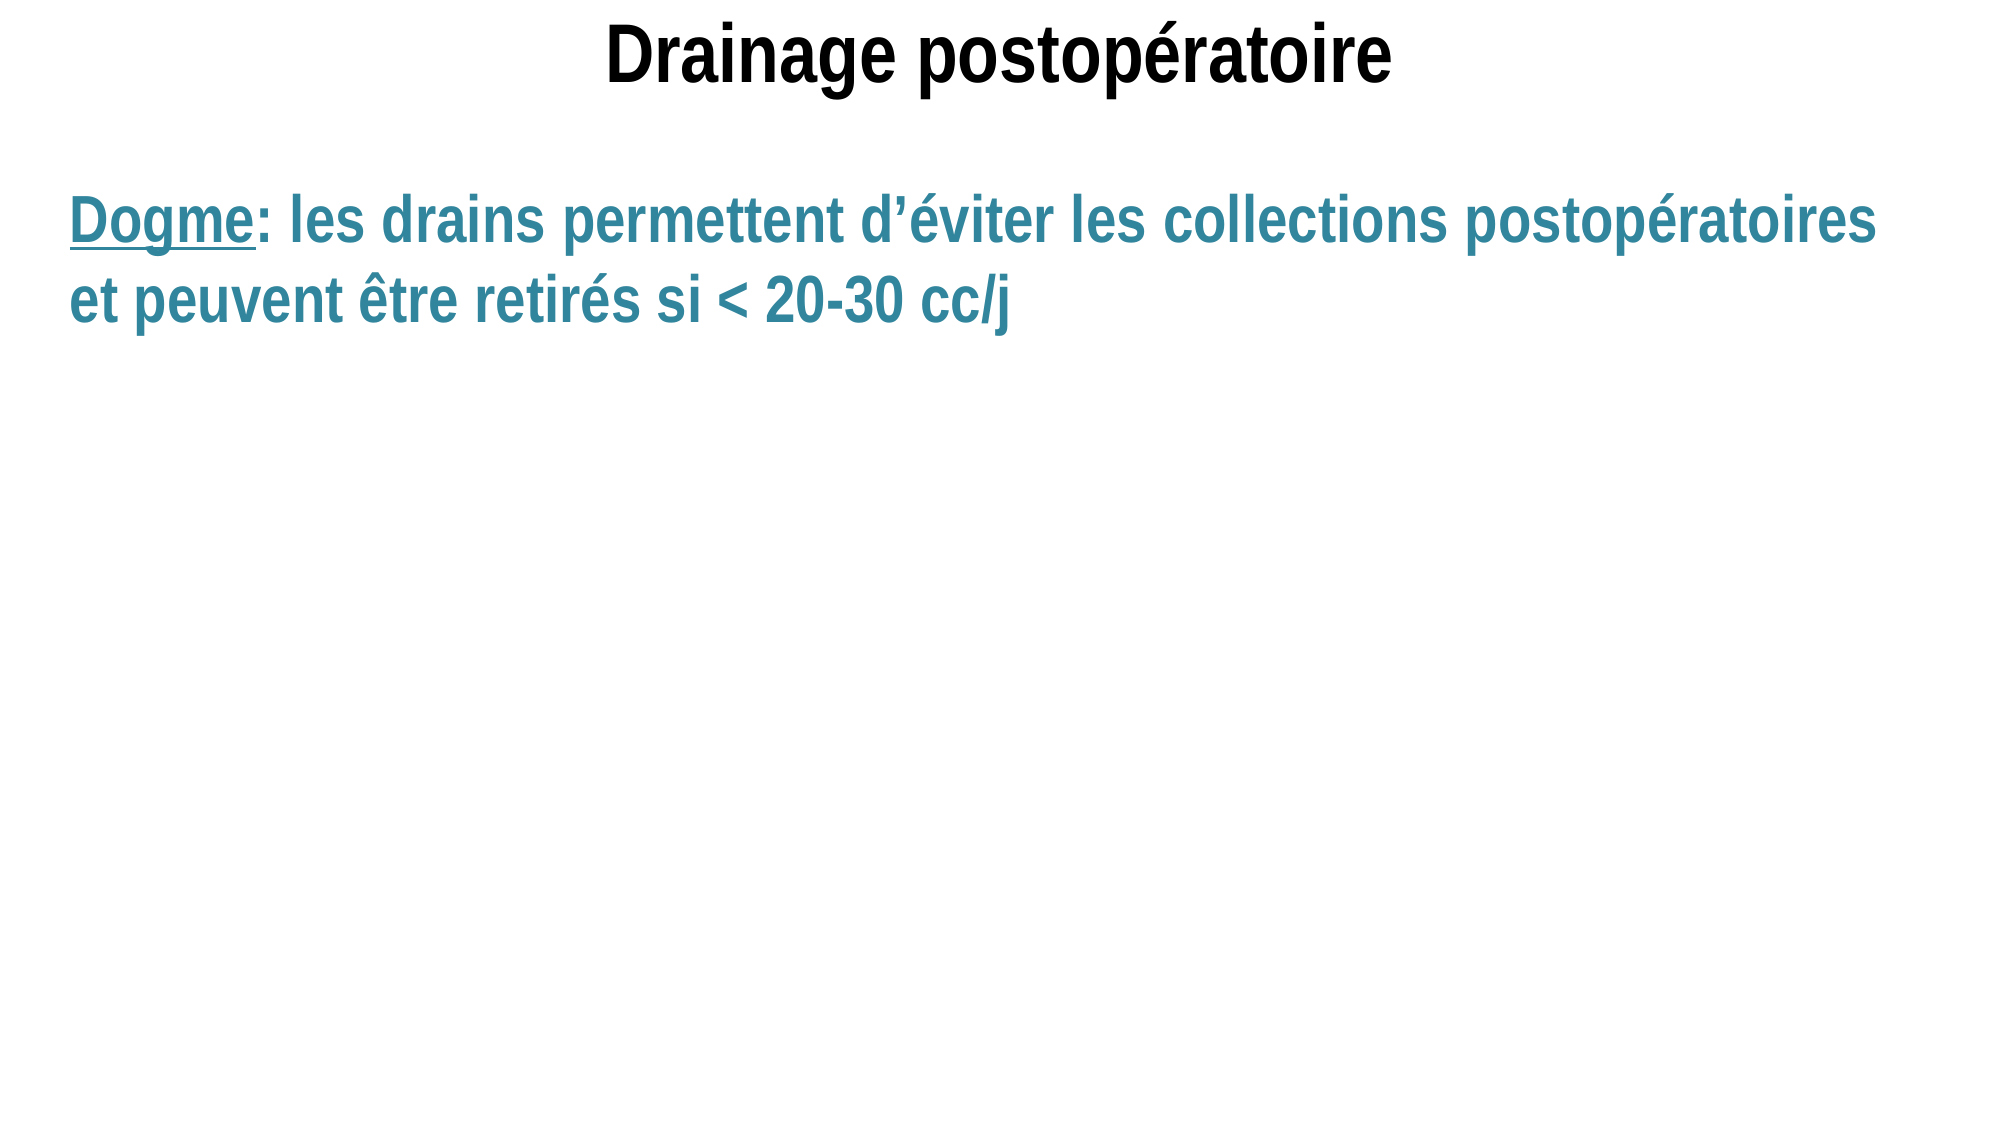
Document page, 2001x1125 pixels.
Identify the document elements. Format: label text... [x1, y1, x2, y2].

text_box Drainage postopératoire [0, 0, 2000, 107]
text_box Dogme: les drains permettent d’éviter les collections postopératoires et peuvent être retirés si < 20-30 cc/j [55, 168, 1896, 424]
